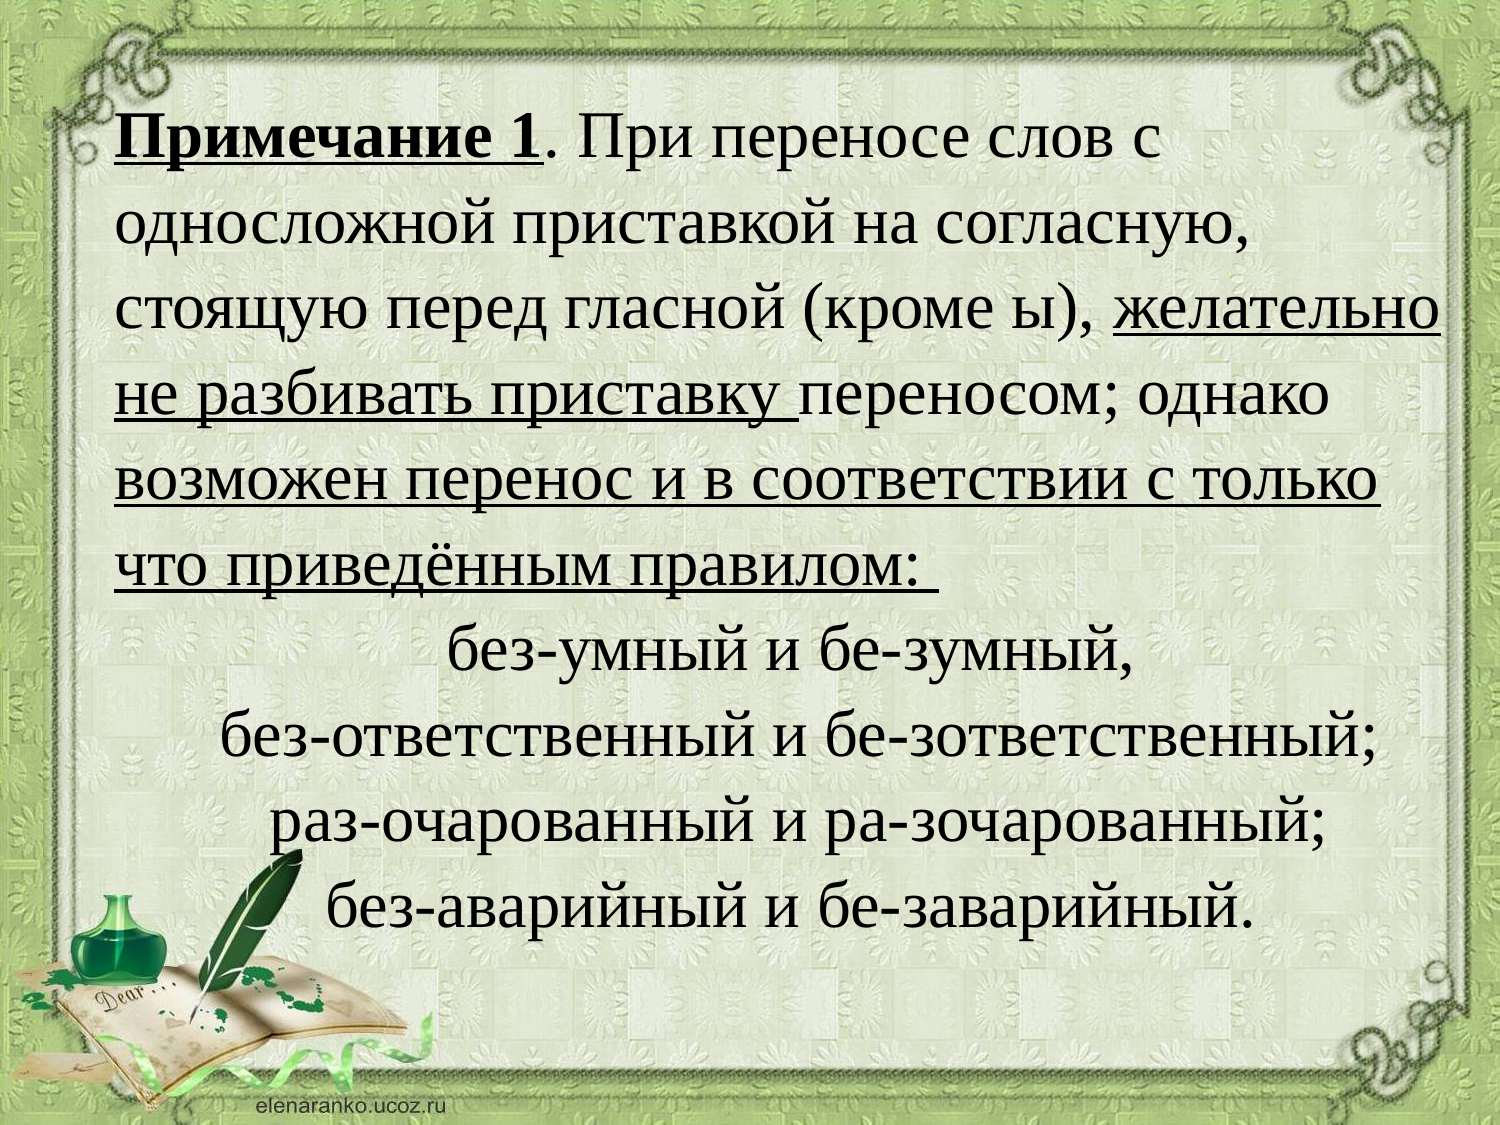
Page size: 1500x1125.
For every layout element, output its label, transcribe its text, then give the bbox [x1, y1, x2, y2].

text_box Примечание 1. При переносе слов с односложной приставкой на согласную, стоящую перед гласной (кроме ы), желательно не разбивать приставку переносом; однако возможен перенос и в соответствии с только что приведённым правилом: без-умный и бе-зумный, без-ответственный и бе-зответственный; раз-очарованный и ра-зочарованный; без-аварийный и бе-заварийный. [99, 78, 1500, 948]
text_box [99, 45, 1399, 78]
picture [0, 0, 1500, 1125]
